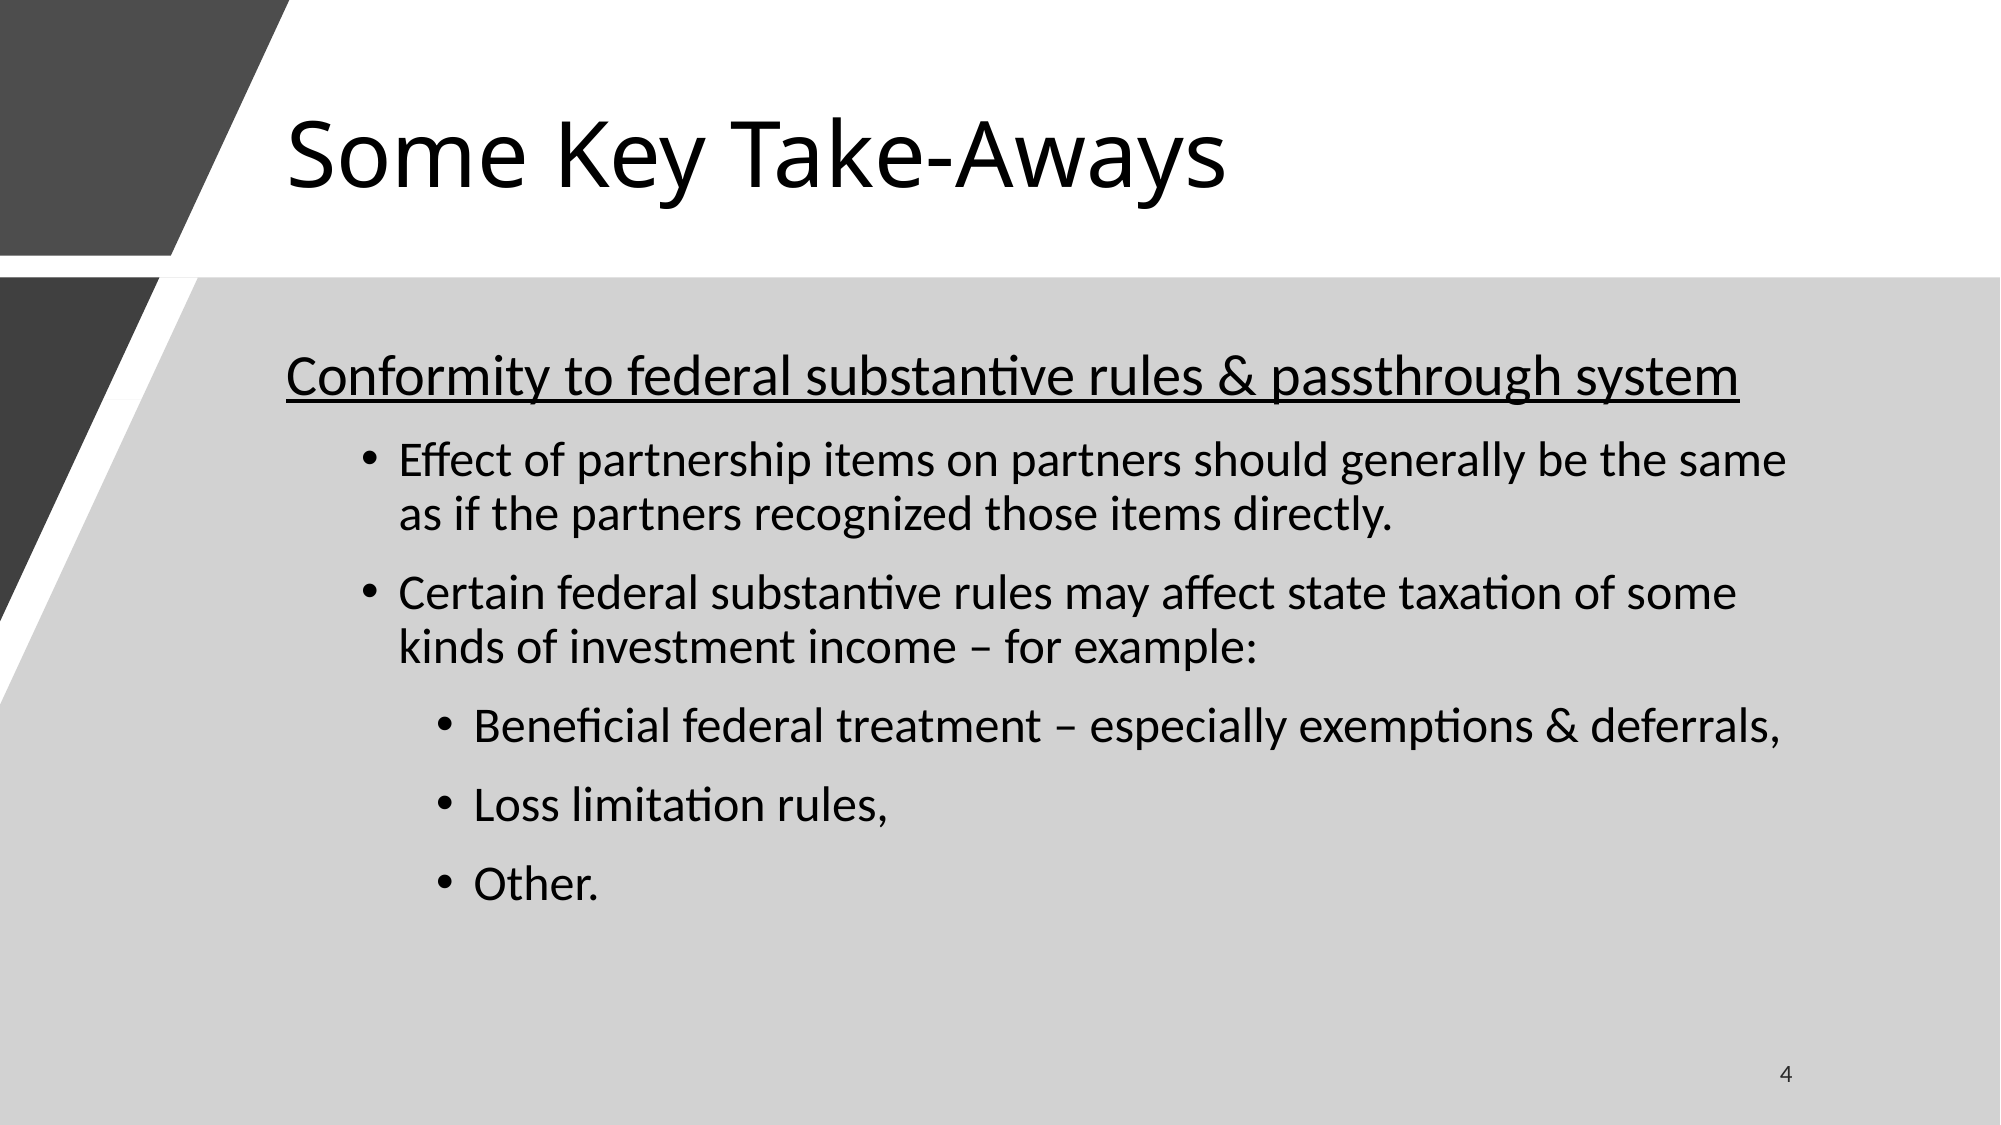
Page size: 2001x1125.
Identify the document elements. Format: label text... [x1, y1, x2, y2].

text_box [0, 0, 291, 257]
text_box [0, 276, 162, 622]
text_box [0, 276, 2000, 1125]
slide_number 4 [1491, 1042, 1808, 1103]
title Some Key Take-Aways [271, 60, 1808, 255]
list Conformity to federal substantive rules & passthrough system Effect of partnership items on partners should generally be the same as if the partners recognized those items directly. Certain federal substantive rules may affect state taxation of some kinds of investment income – for example: Beneficial federal treatment – especially exemptions & deferrals, Loss limitation rules, Other. [271, 337, 1808, 1103]
